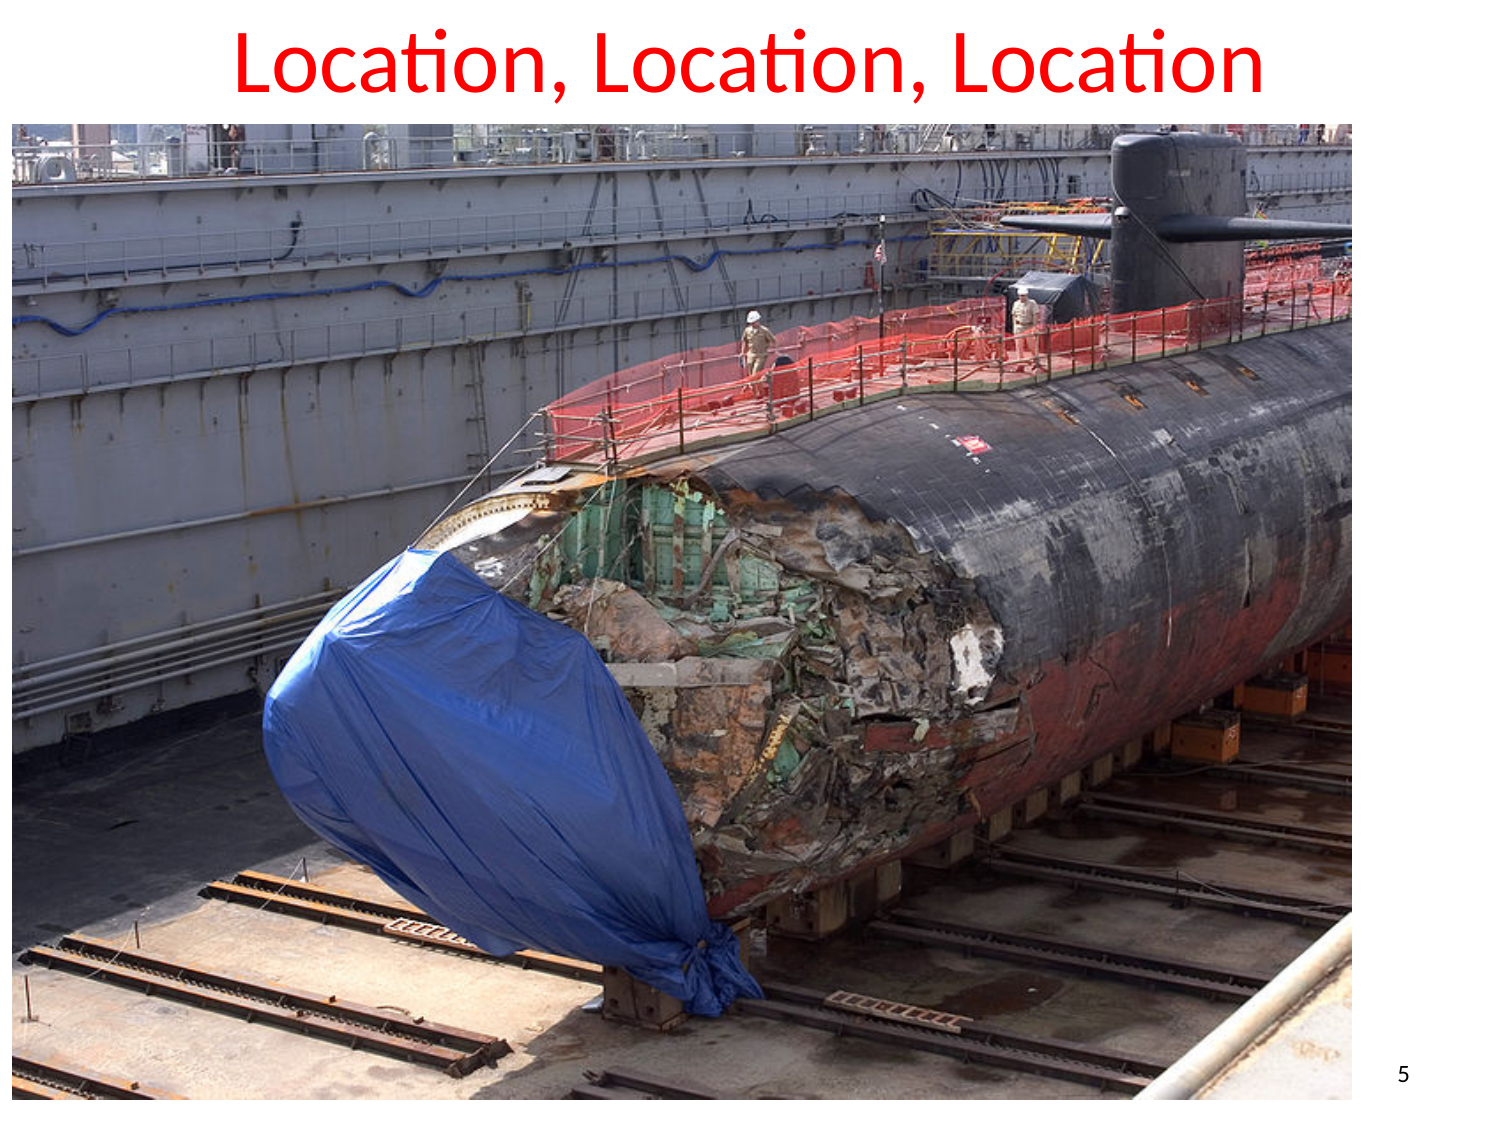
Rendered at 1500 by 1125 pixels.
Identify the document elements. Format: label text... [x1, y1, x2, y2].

slide_number 5 [1356, 1042, 1425, 1103]
picture [12, 124, 1352, 1101]
title Location, Location, Location [75, 0, 1425, 150]
